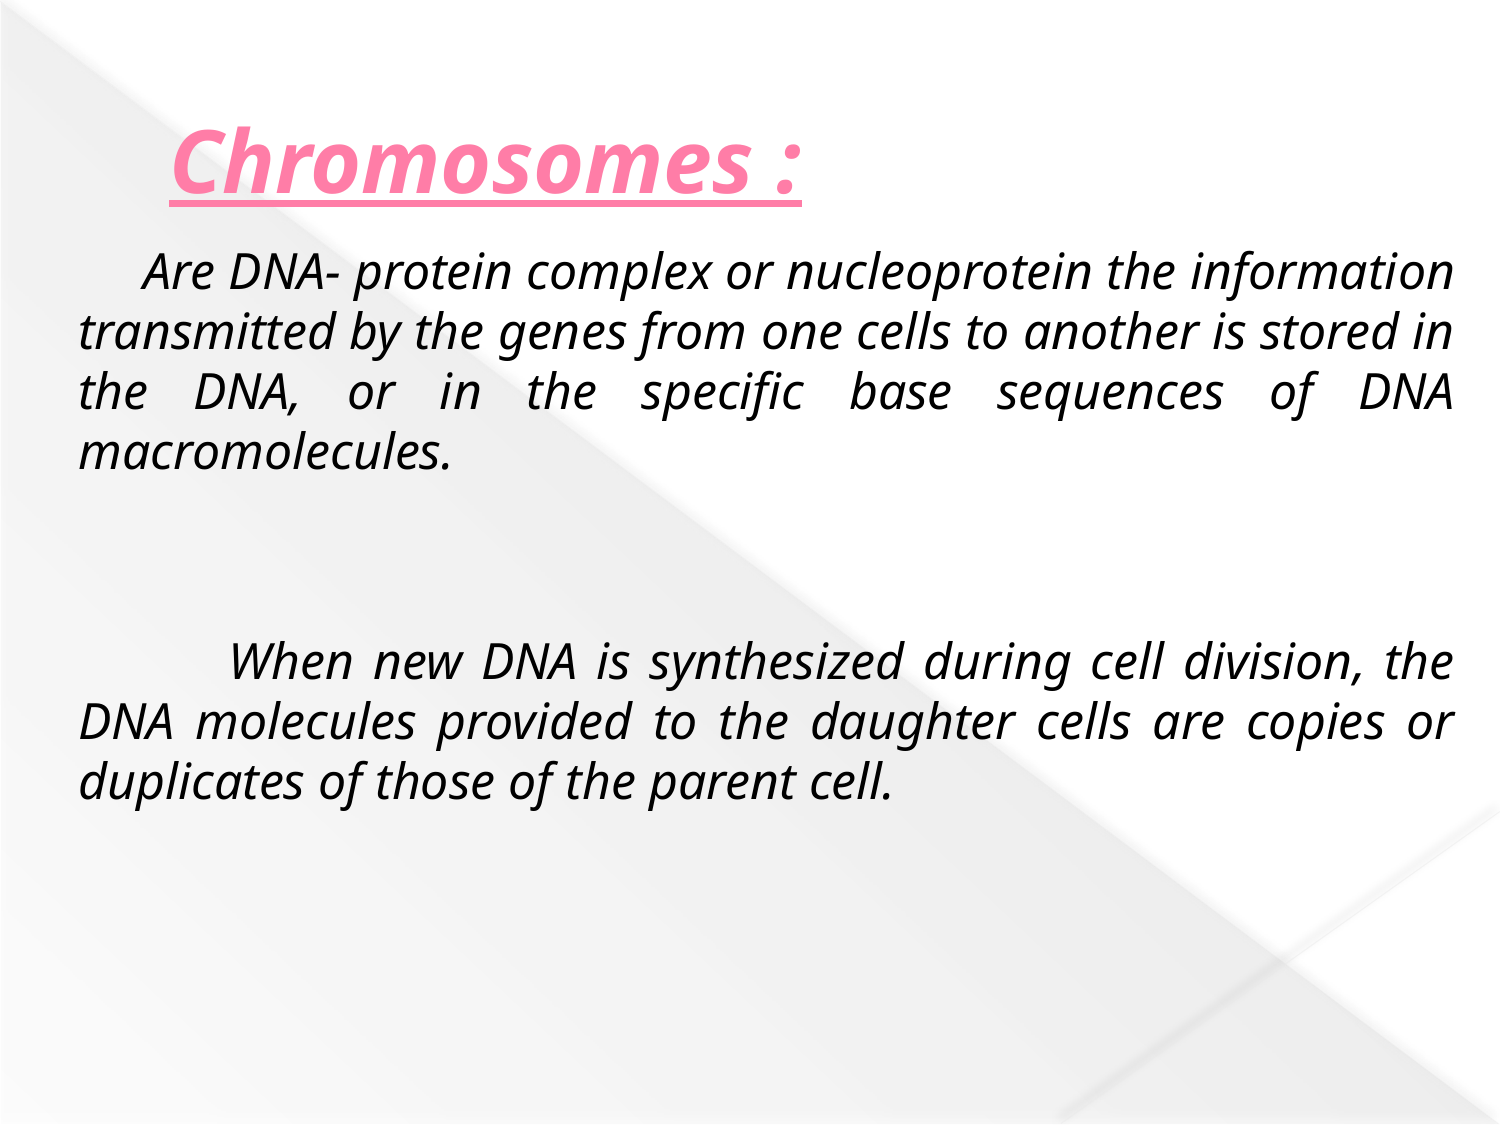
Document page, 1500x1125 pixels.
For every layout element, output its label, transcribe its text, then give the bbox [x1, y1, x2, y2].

list Are DNA- protein complex or nucleoprotein the information transmitted by the genes from one cells to another is stored in the DNA, or in the specific base sequences of DNA macromolecules. When new DNA is synthesized during cell division, the DNA molecules provided to the daughter cells are copies or duplicates of those of the parent cell. [53, 231, 1471, 982]
title Chromosomes : [75, 43, 1425, 231]
